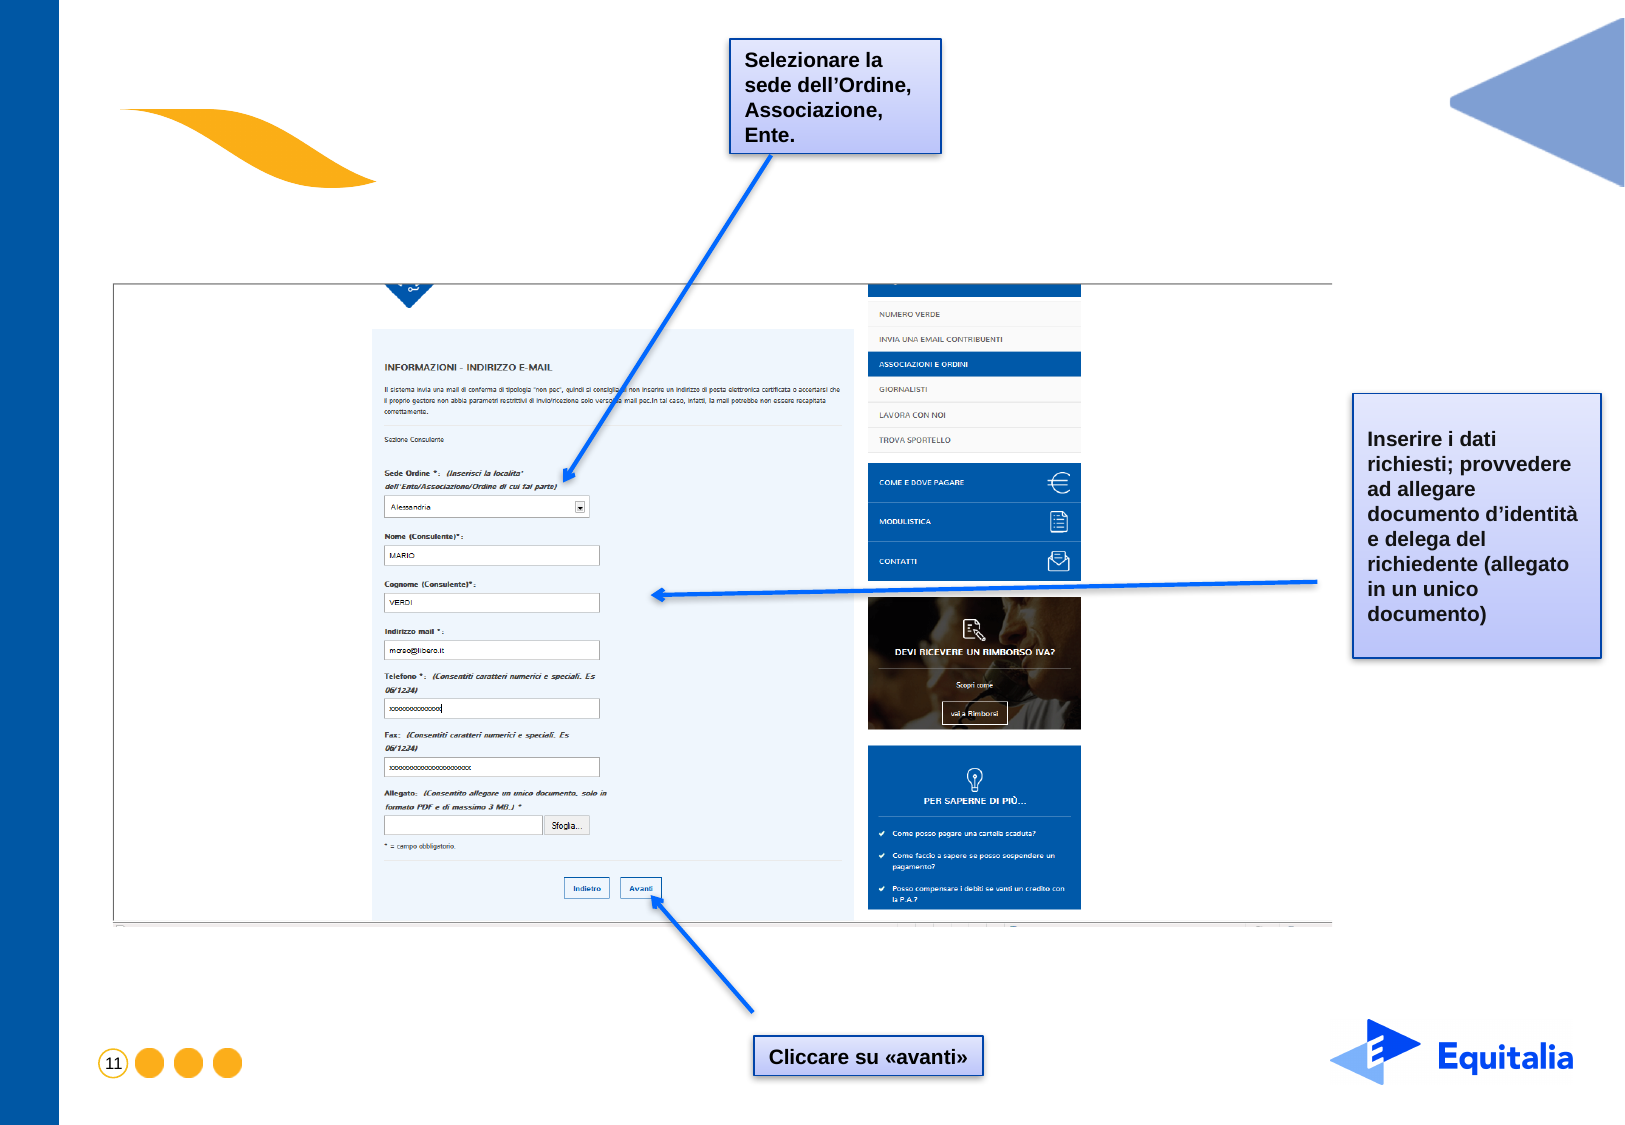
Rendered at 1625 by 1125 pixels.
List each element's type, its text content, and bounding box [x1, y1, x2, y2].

picture [213, 1048, 242, 1078]
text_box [650, 894, 754, 1013]
text_box Selezionare la sede dell’Ordine, Associazione, Ente. [729, 38, 942, 154]
picture [135, 1048, 164, 1078]
text_box Cliccare su «avanti» [753, 1035, 984, 1076]
picture [1330, 1019, 1573, 1085]
picture [1449, 18, 1625, 187]
text_box Inserire i dati richiesti; provvedere ad allegare documento d’identità e delega del richiedente (allegato in un unico documento) [1352, 393, 1602, 659]
picture [174, 1048, 203, 1078]
picture [120, 109, 377, 188]
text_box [650, 581, 1318, 596]
picture [112, 283, 1333, 927]
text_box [562, 154, 772, 483]
